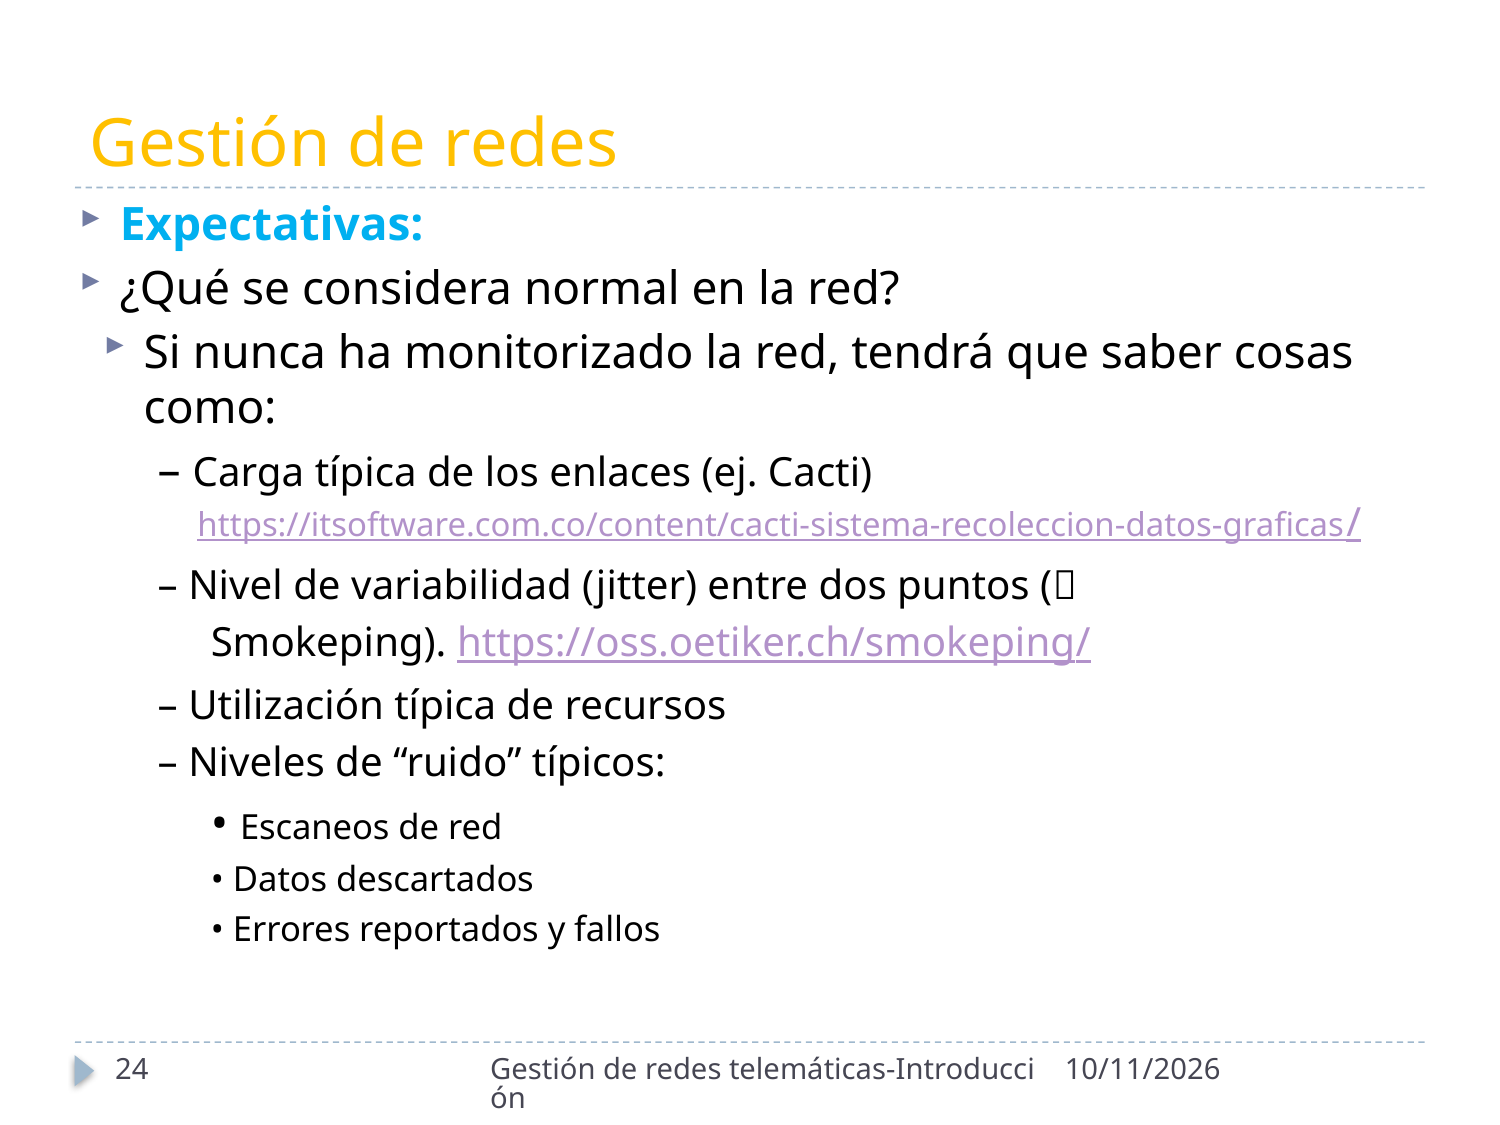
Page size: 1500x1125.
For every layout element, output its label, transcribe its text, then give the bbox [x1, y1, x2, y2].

footer Gestión de redes telemáticas-Introducción [475, 1042, 1051, 1103]
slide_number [1051, 1042, 1426, 1103]
slide_number 24 [100, 1042, 426, 1103]
list Expectativas: ¿Qué se considera normal en la red? Si nunca ha monitorizado la red, tendrá que saber cosas como: – Carga típica de los enlaces (ej. Cacti) https://itsoftware.com.co/content/cacti-sistema-recoleccion-datos-graficas/ – Nivel de variabilidad (jitter) entre dos puntos ( Smokeping). https://oss.oetiker.ch/smokeping/ – Utilización típica de recursos – Niveles de “ruido” típicos: • Escaneos de red • Datos descartados • Errores reportados y fallos [64, 187, 1388, 998]
title Gestión de redes [75, 24, 1425, 188]
